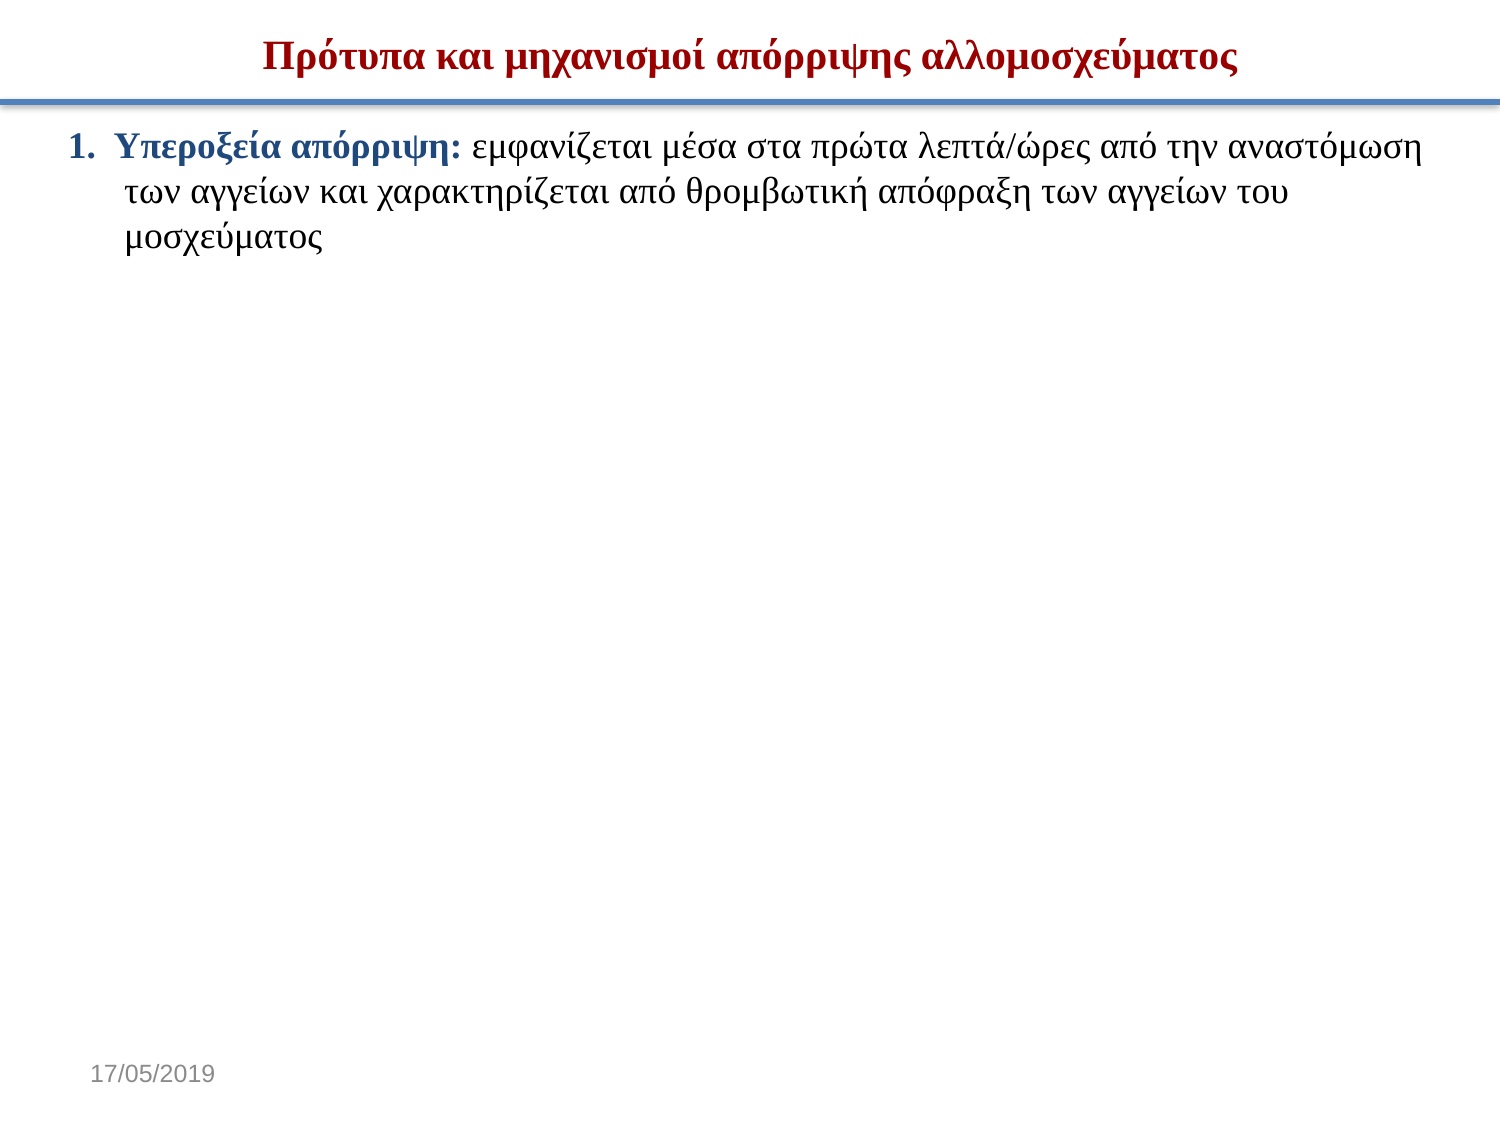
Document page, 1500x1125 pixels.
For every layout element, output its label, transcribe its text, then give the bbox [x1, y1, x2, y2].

text_box 1. Υπεροξεία απόρριψη: εμφανίζεται μέσα στα πρώτα λεπτά/ώρες από την αναστόμωση των αγγείων και χαρακτηρίζεται από θρομβωτική απόφραξη των αγγείων του μοσχεύματος [53, 113, 1459, 264]
title Πρότυπα και μηχανισμοί απόρριψης αλλομοσχεύματος [75, 0, 1425, 101]
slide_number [75, 1042, 425, 1103]
